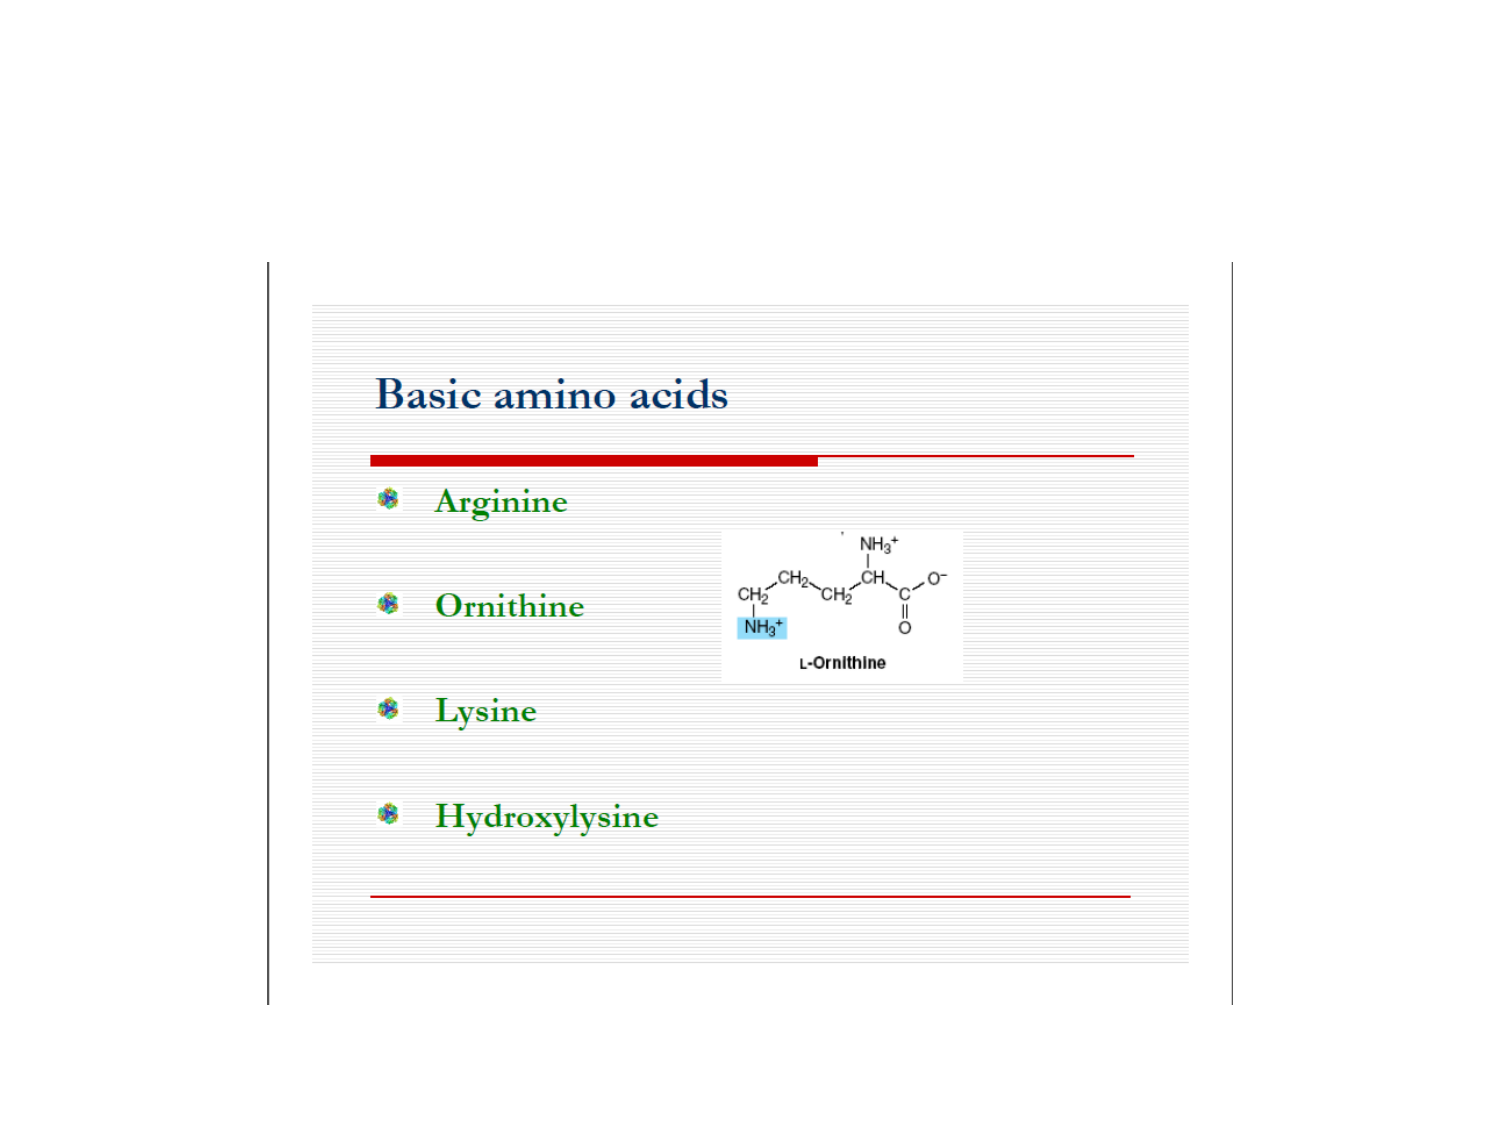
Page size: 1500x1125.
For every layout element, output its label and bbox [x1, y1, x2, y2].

list [266, 262, 1233, 1006]
